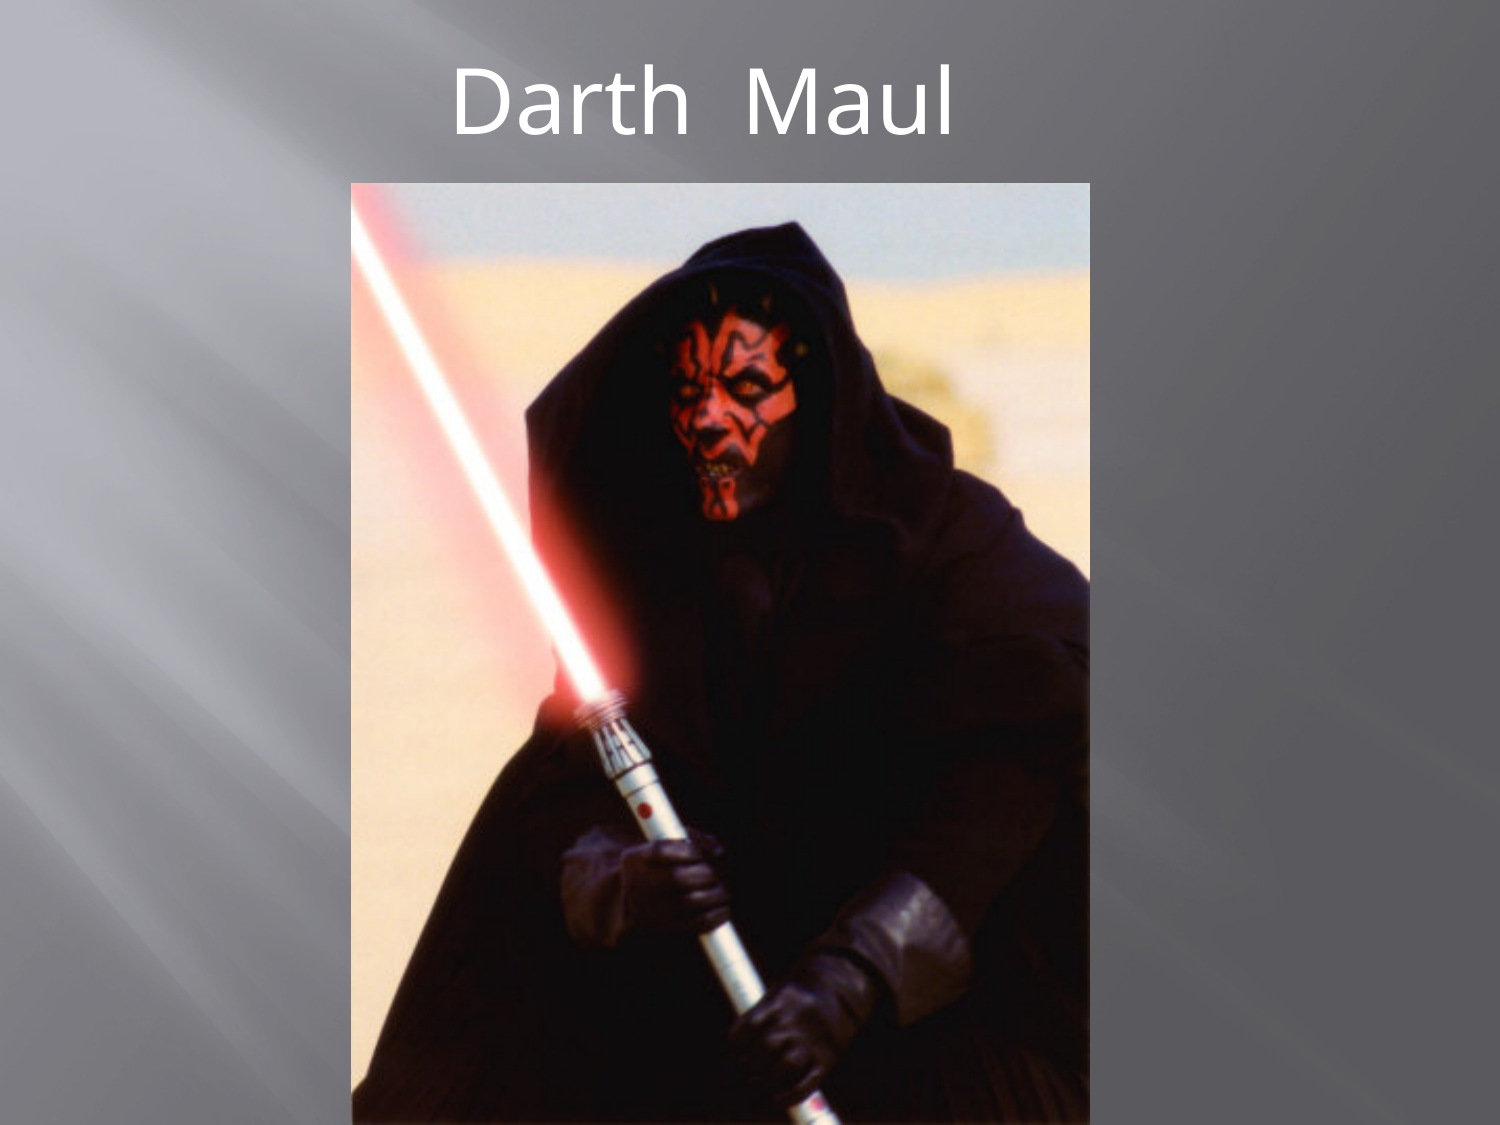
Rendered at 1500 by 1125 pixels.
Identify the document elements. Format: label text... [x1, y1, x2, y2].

picture [351, 183, 1091, 1125]
text_box Darth Maul [433, 35, 985, 160]
